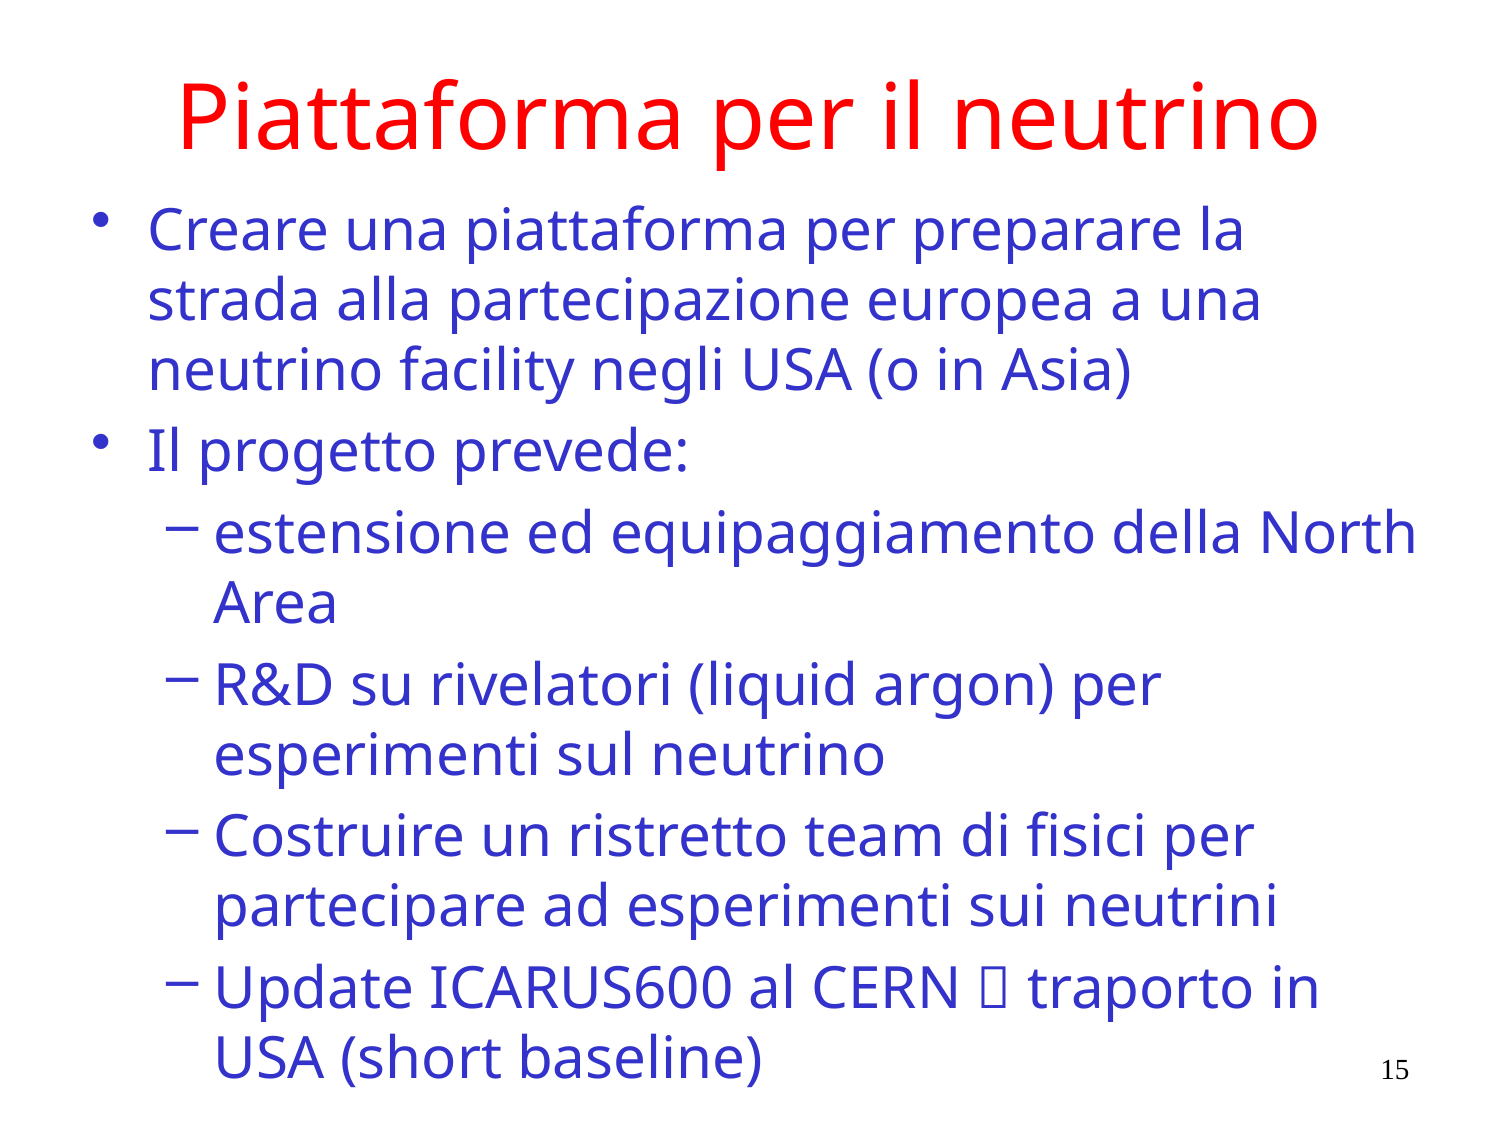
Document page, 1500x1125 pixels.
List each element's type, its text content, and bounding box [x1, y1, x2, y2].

list Creare una piattaforma per preparare la strada alla partecipazione europea a una neutrino facility negli USA (o in Asia) Il progetto prevede: estensione ed equipaggiamento della North Area R&D su rivelatori (liquid argon) per esperimenti sul neutrino Costruire un ristretto team di fisici per partecipare ad esperimenti sui neutrini Update ICARUS600 al CERN  traporto in USA (short baseline) [76, 184, 1447, 951]
title Piattaforma per il neutrino [112, 19, 1388, 184]
slide_number 15 [1342, 1042, 1426, 1103]
